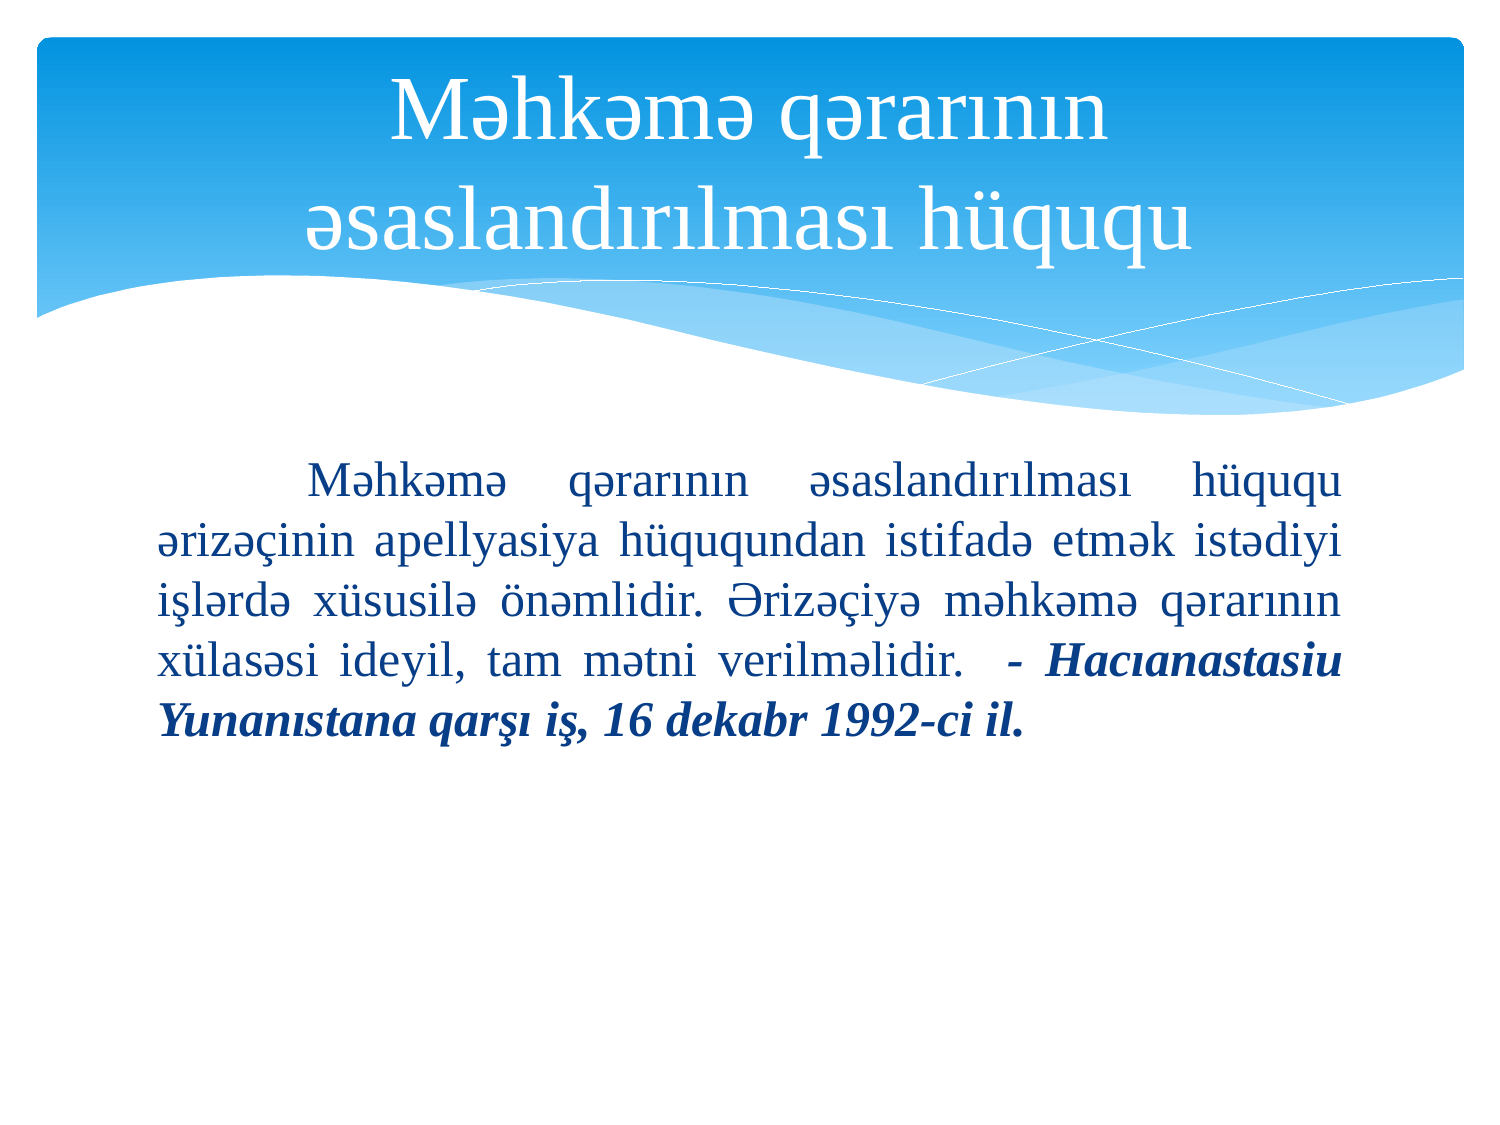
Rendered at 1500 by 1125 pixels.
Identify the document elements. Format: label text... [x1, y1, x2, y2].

list Məhkəmə qərarının əsaslandırılması hüququ ərizəçinin apellyasiya hüququndan istifadə etmək istədiyi işlərdə xüsusilə önəmlidir. Ərizəçiyə məhkəmə qərarının xülasəsi ideyil, tam mətni verilməlidir. - Hacıanastasiu Yunanıstana qarşı iş, 16 dekabr 1992-ci il. [142, 438, 1359, 1006]
title Məhkəmə qərarının əsaslandırılması hüququ [74, 55, 1426, 262]
